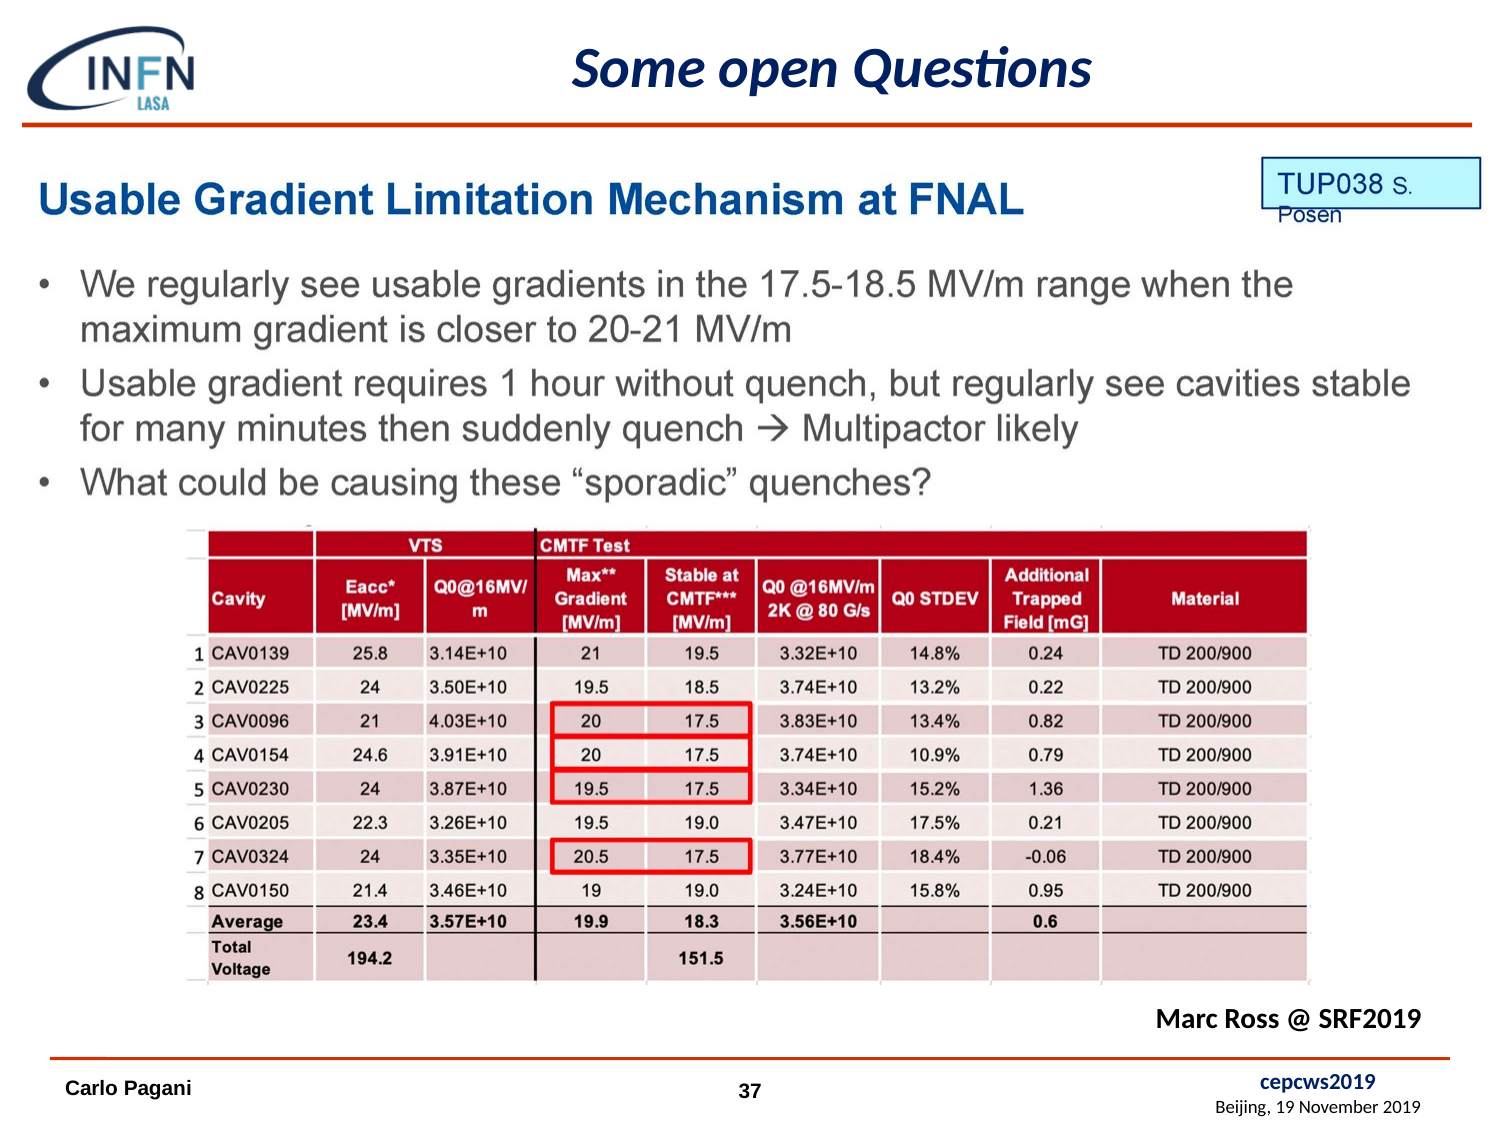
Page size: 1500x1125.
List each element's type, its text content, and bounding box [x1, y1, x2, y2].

title Some open Questions [225, 20, 1441, 108]
slide_number Carlo Pagani [50, 1067, 400, 1105]
picture [0, 140, 1500, 985]
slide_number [1186, 1059, 1450, 1118]
footer 37 [375, 1070, 1125, 1108]
text_box Marc Ross @ SRF2019 [1140, 994, 1437, 1042]
picture [16, 15, 205, 113]
